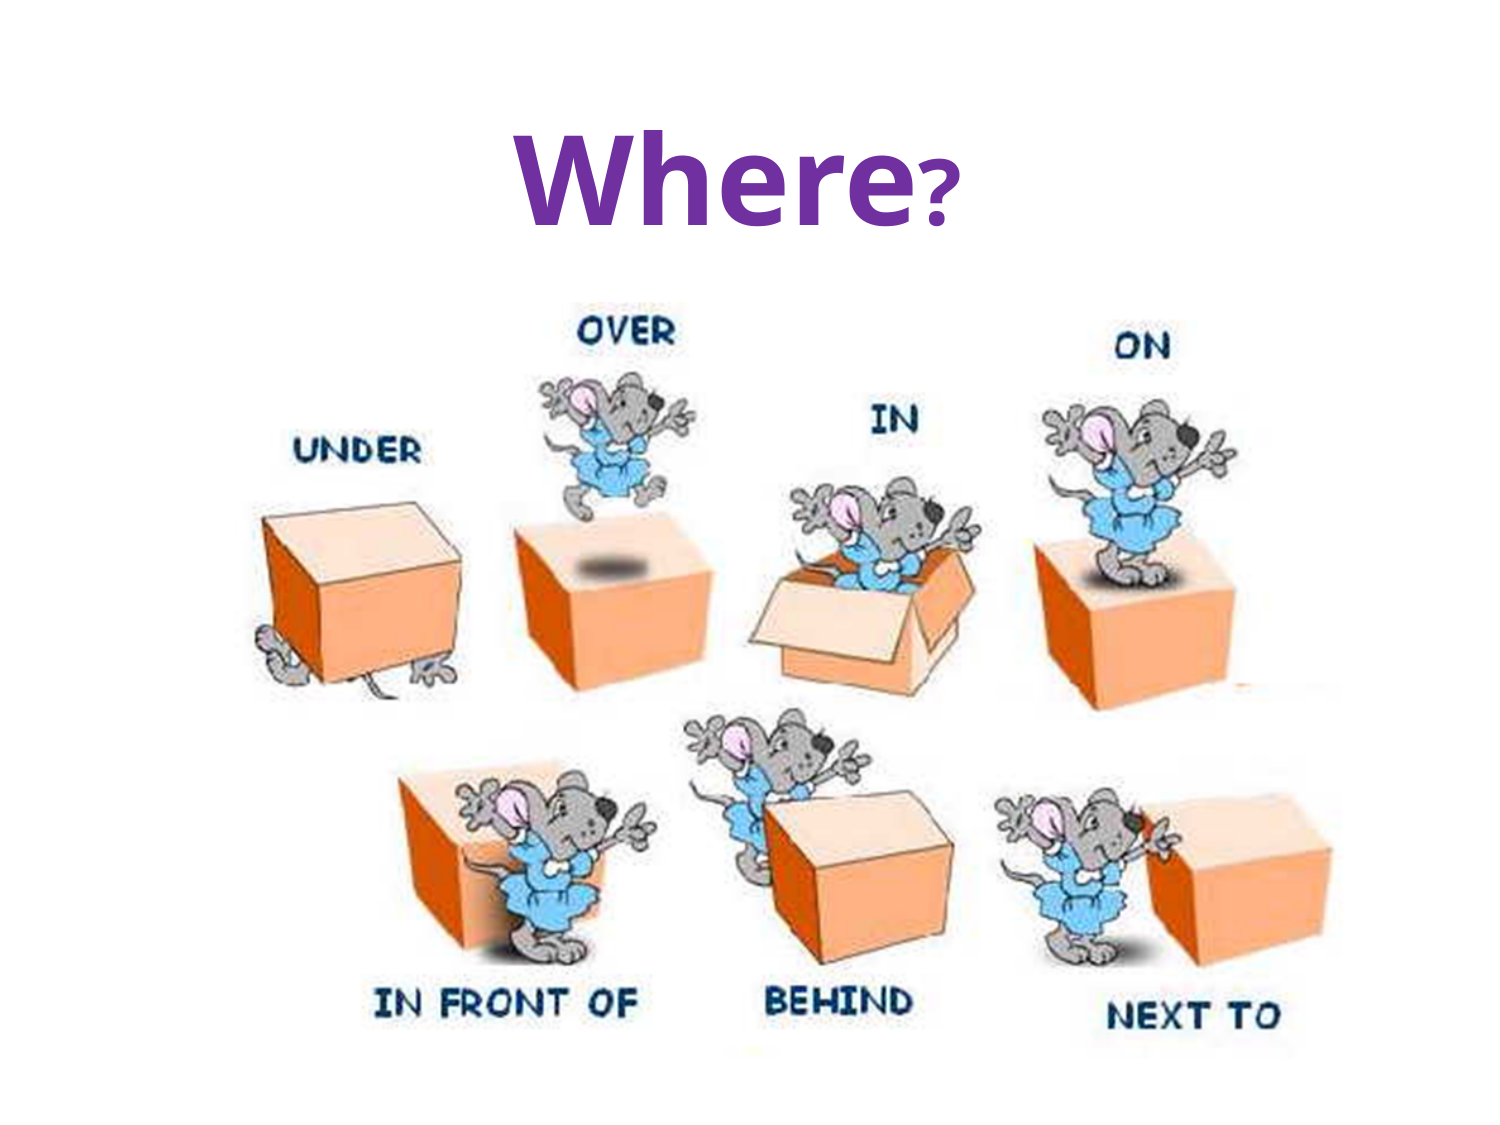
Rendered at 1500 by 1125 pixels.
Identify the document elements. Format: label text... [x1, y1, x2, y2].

title Where? [454, 54, 1022, 296]
picture [218, 302, 1366, 1061]
